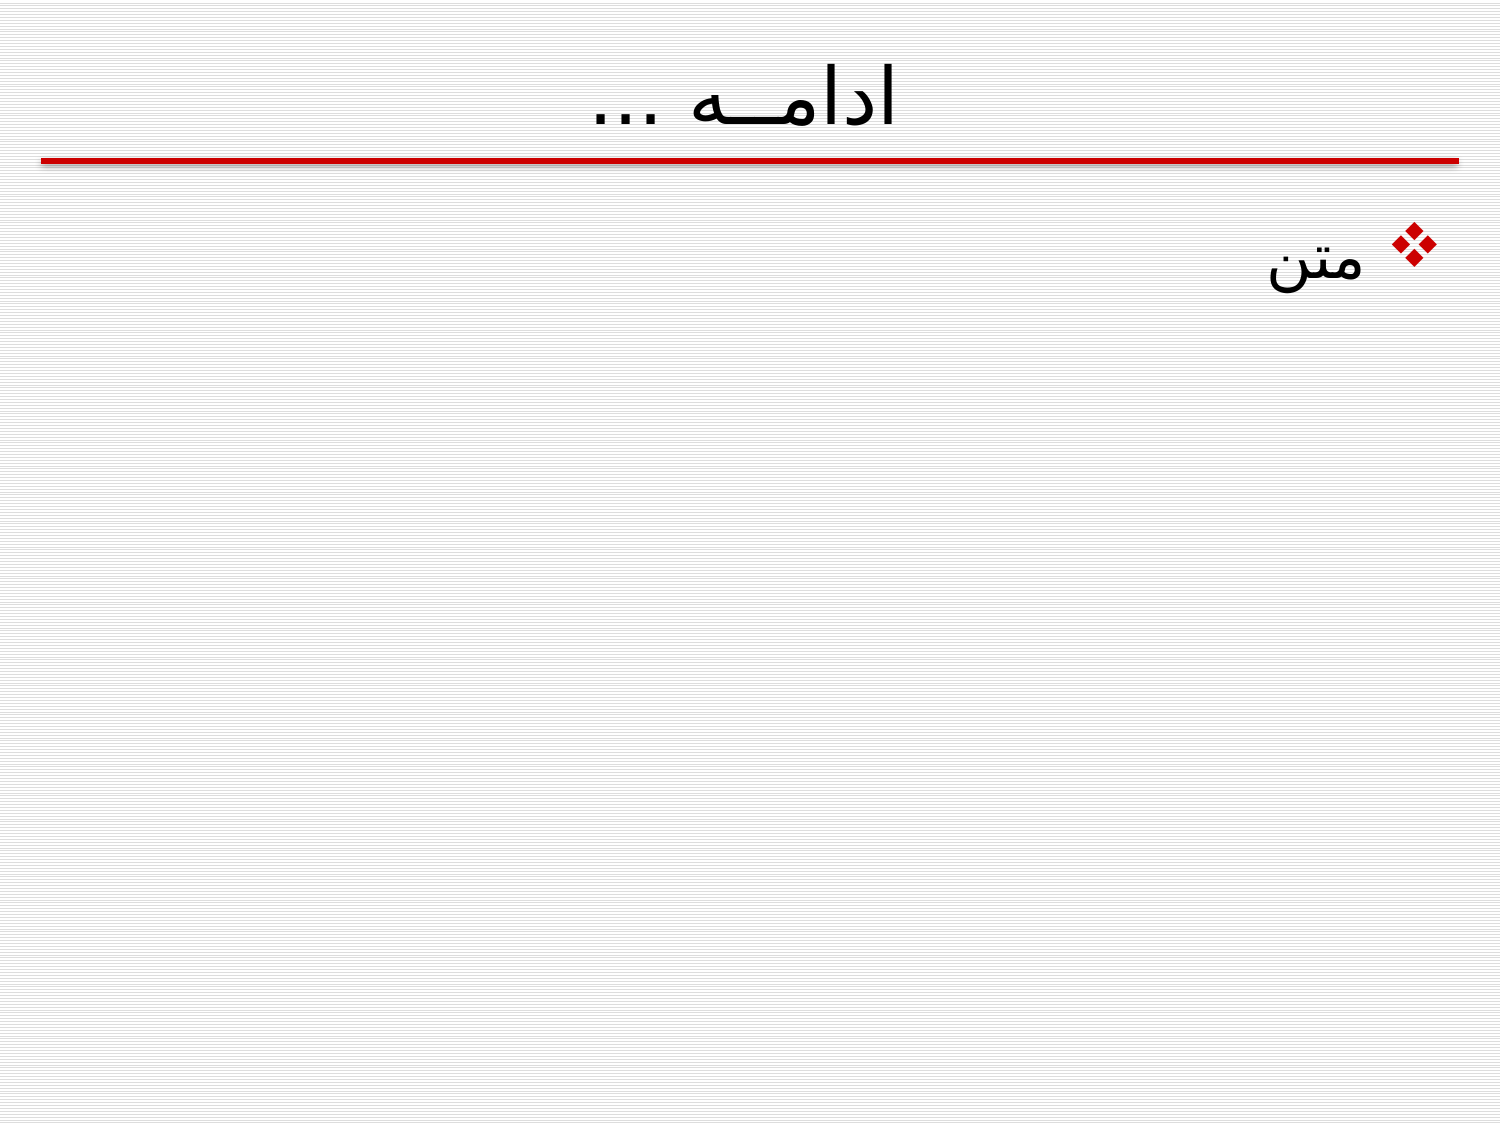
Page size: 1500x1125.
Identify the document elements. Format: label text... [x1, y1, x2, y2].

list متن [41, 207, 1459, 1083]
title ادامــه ... [52, 30, 1436, 148]
